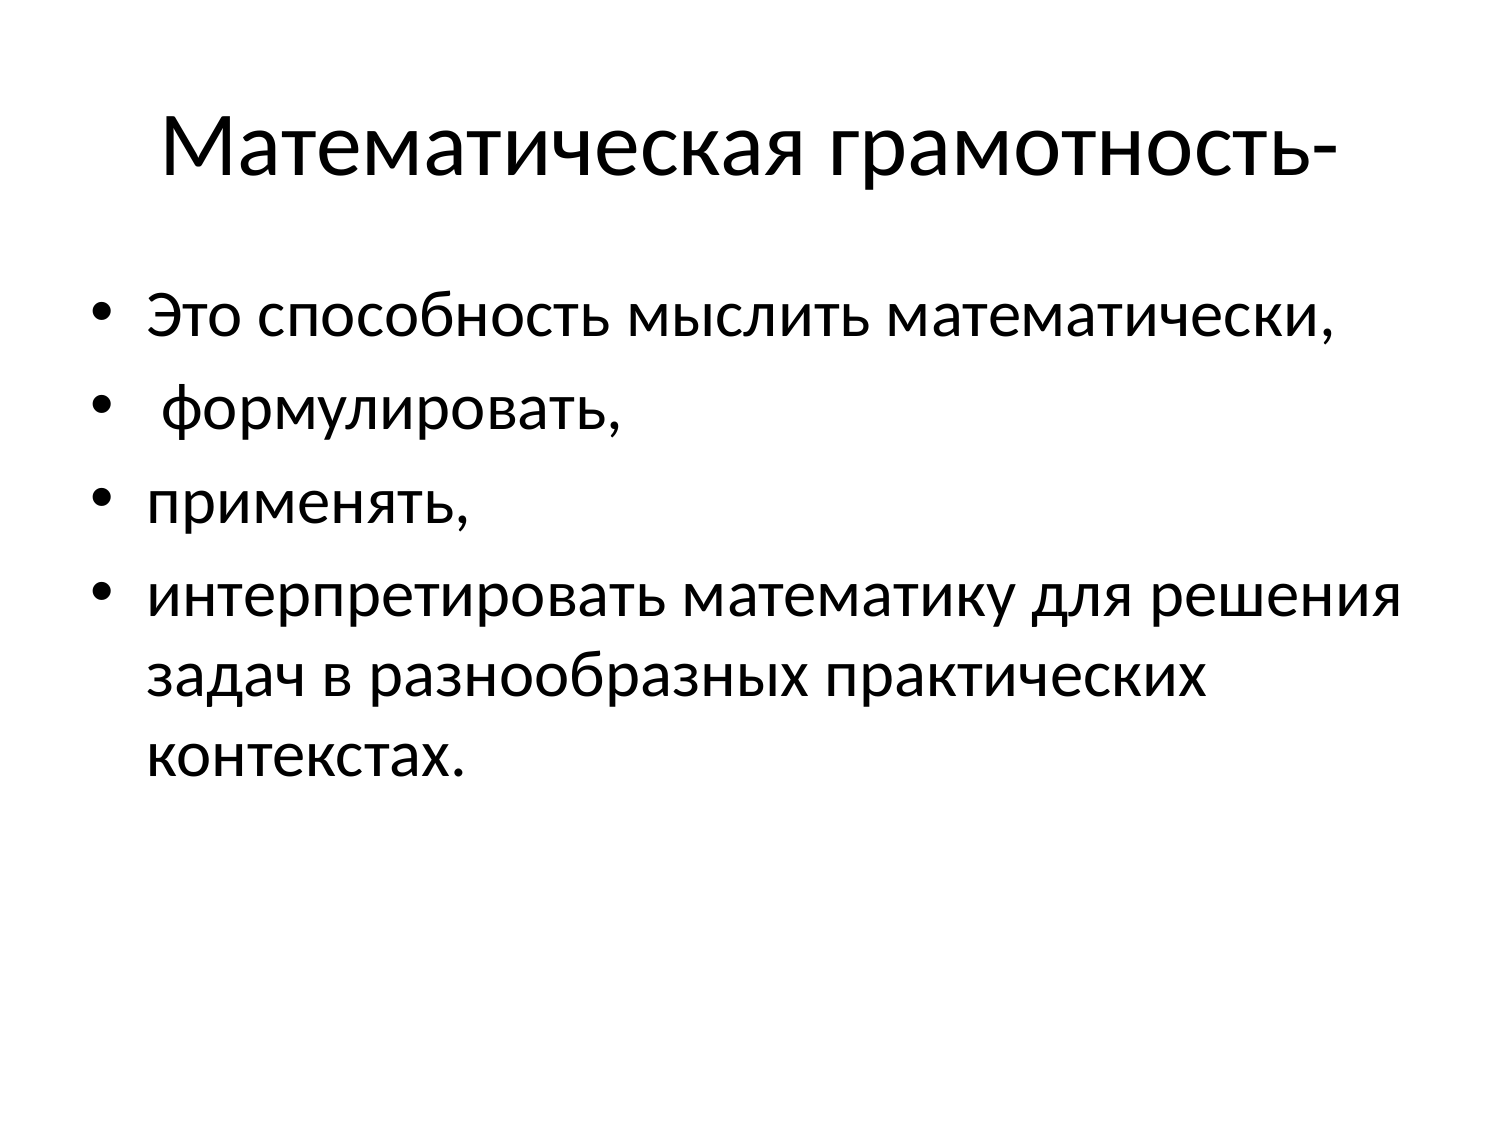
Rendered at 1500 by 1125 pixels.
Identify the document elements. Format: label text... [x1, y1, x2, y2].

title Математическая грамотность- [75, 45, 1425, 233]
list Это способность мыслить математически, формулировать, применять, интерпретировать математику для решения задач в разнообразных практических контекстах. [75, 262, 1425, 1005]
